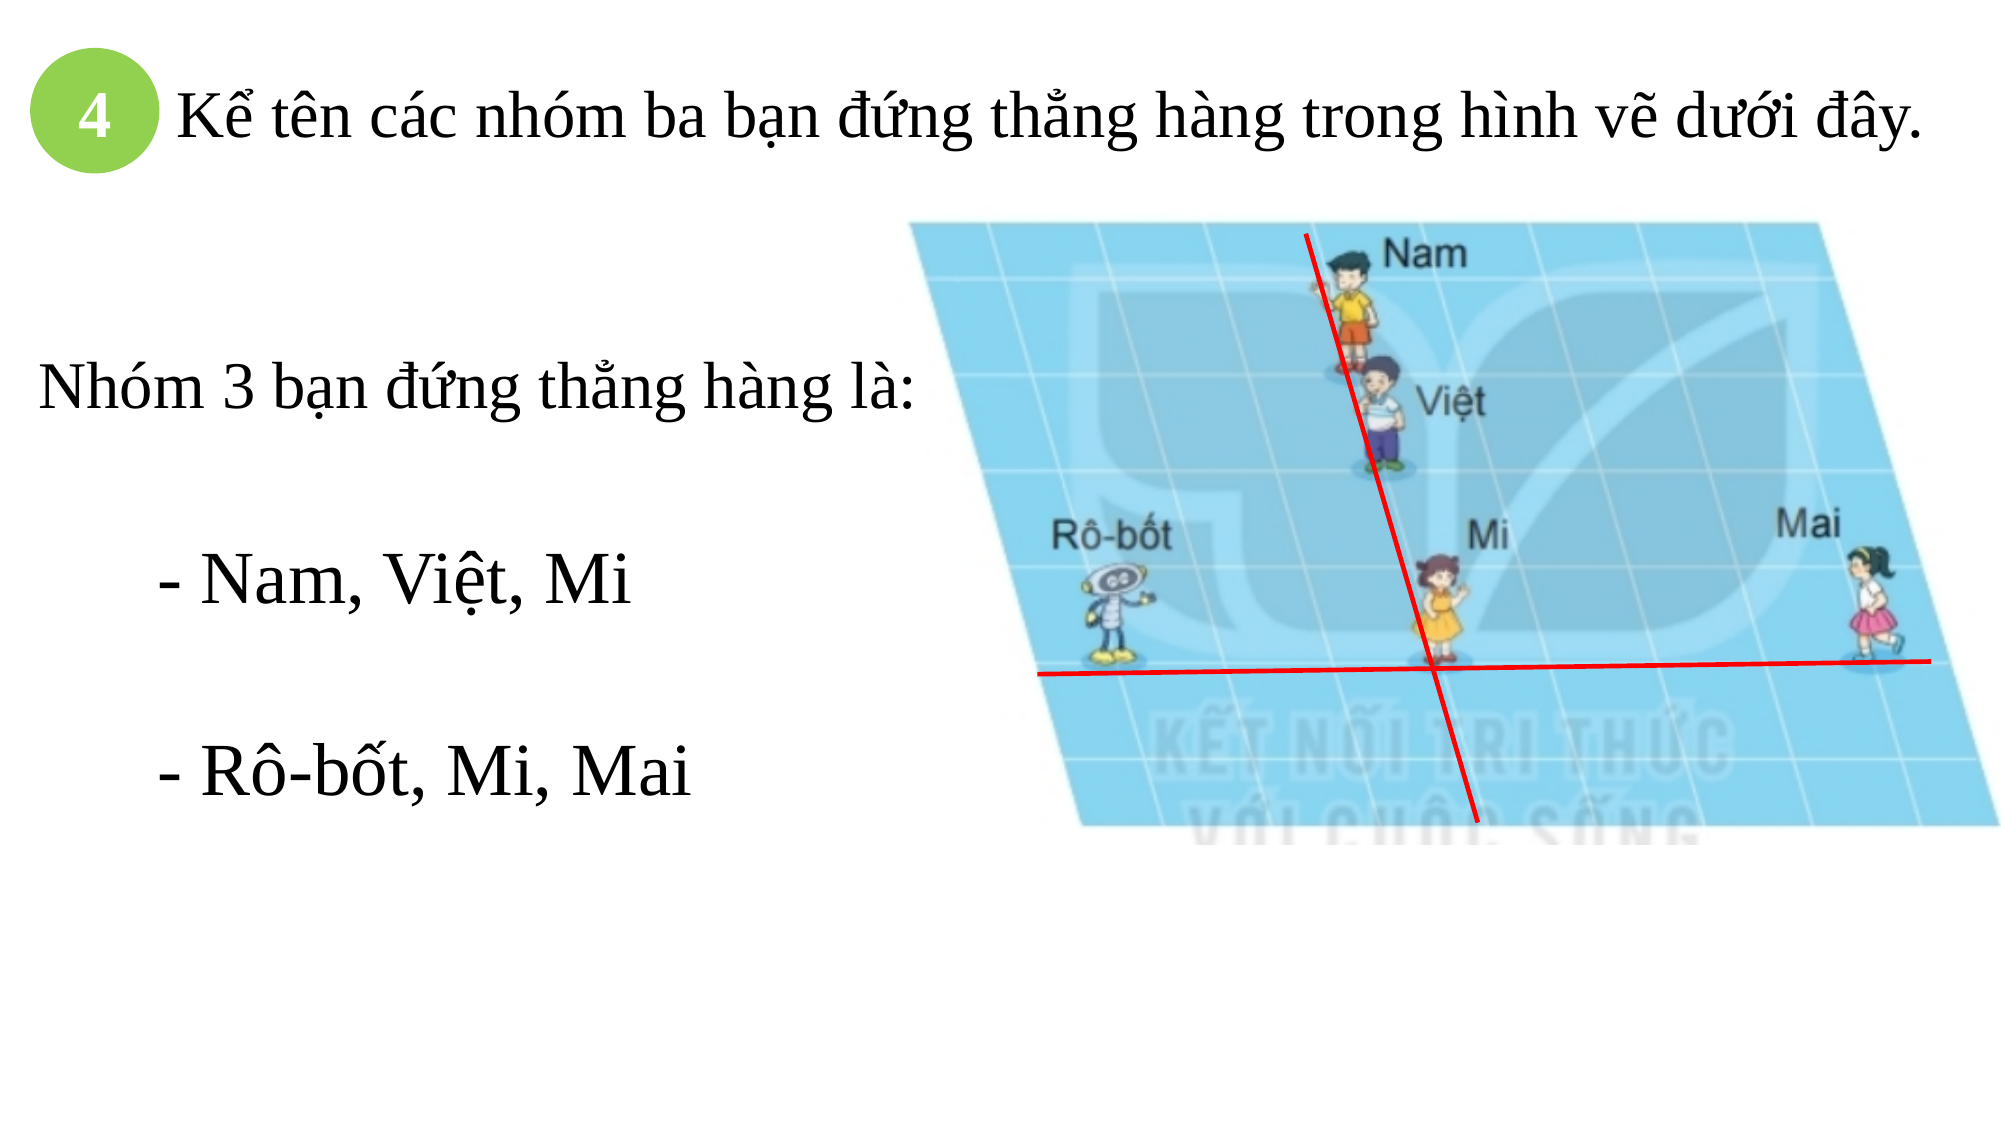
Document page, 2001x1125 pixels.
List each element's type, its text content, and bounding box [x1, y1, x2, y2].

text_box - Rô-bốt, Mi, Mai [142, 667, 708, 818]
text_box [1037, 661, 1932, 675]
text_box Kể tên các nhóm ba bạn đứng thẳng hàng trong hình vẽ dưới đây. [145, 63, 1943, 159]
text_box - Nam, Việt, Mi [142, 475, 648, 626]
text_box 4 [30, 47, 160, 174]
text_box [1305, 233, 1479, 659]
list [888, 204, 2000, 845]
text_box Nhóm 3 bạn đứng thẳng hàng là: [14, 285, 883, 456]
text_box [1305, 682, 1479, 823]
